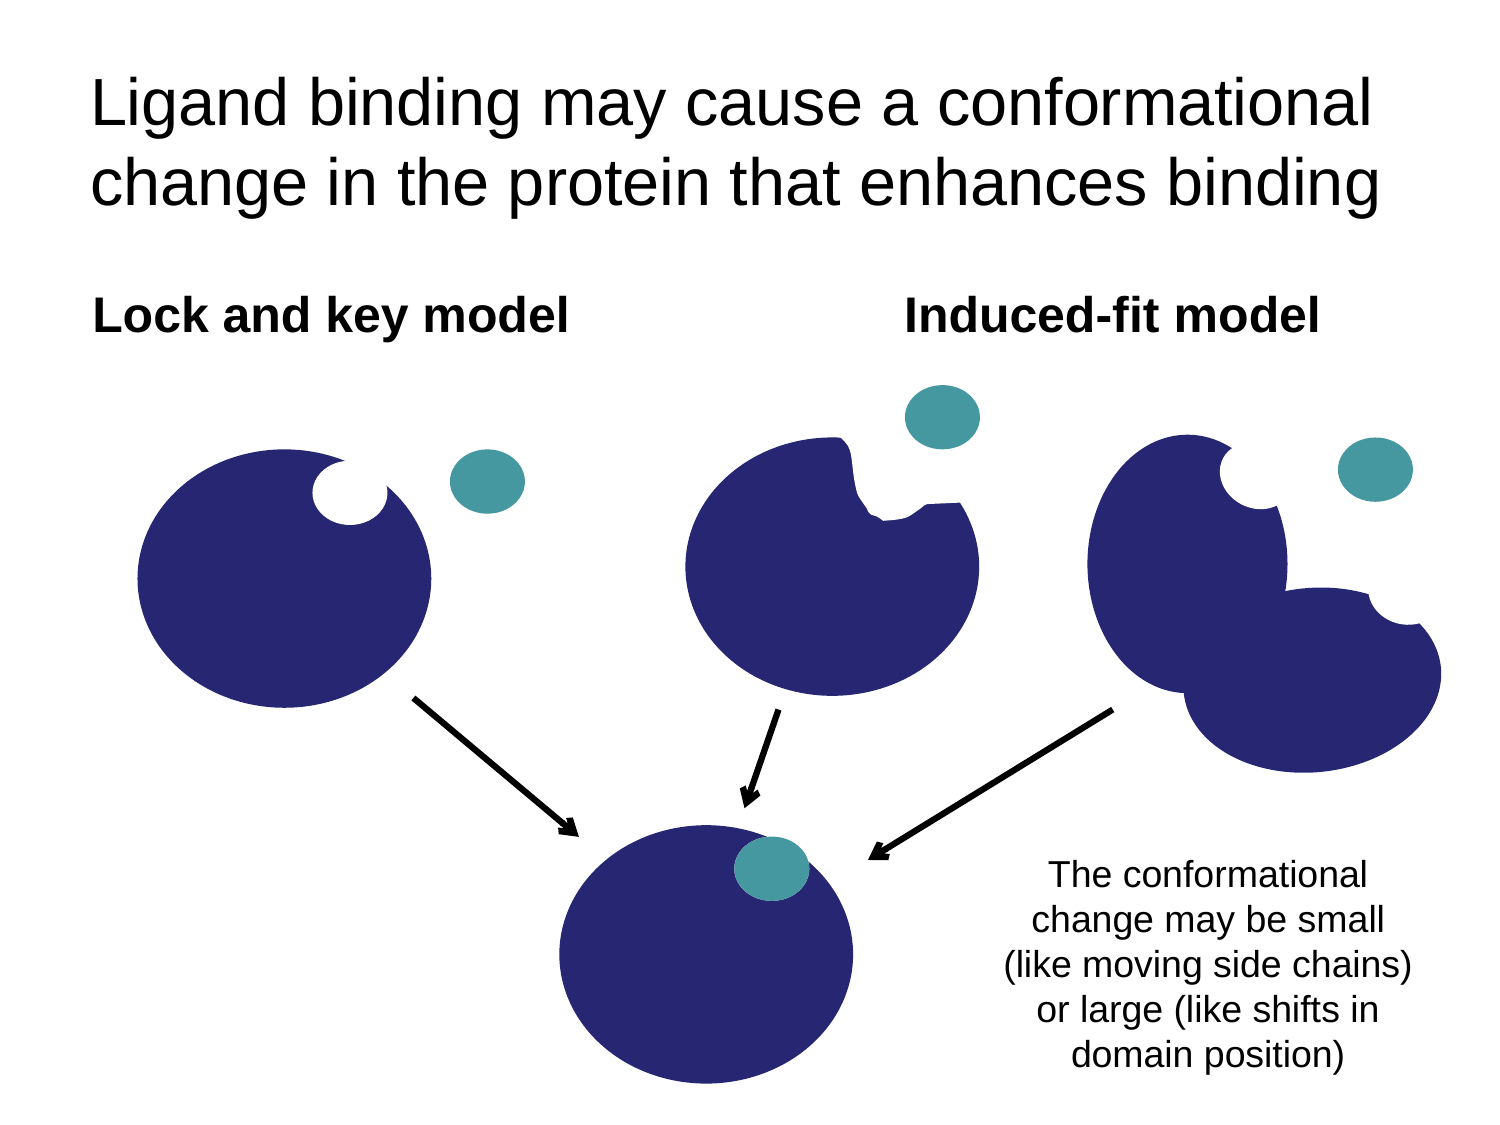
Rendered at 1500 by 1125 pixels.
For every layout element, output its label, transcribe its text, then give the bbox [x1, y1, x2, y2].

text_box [867, 709, 1113, 861]
text_box Lock and key model [77, 274, 585, 350]
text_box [685, 410, 980, 697]
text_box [137, 449, 432, 708]
text_box [447, 447, 528, 516]
text_box [904, 383, 982, 410]
title Ligand binding may cause a conformational change in the protein that enhances binding [75, 45, 1425, 233]
text_box The conformational change may be small (like moving side chains) or large (like shifts in domain position) [985, 843, 1431, 1083]
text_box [559, 824, 854, 1084]
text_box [1087, 434, 1444, 773]
text_box Induced-fit model [889, 274, 1337, 350]
